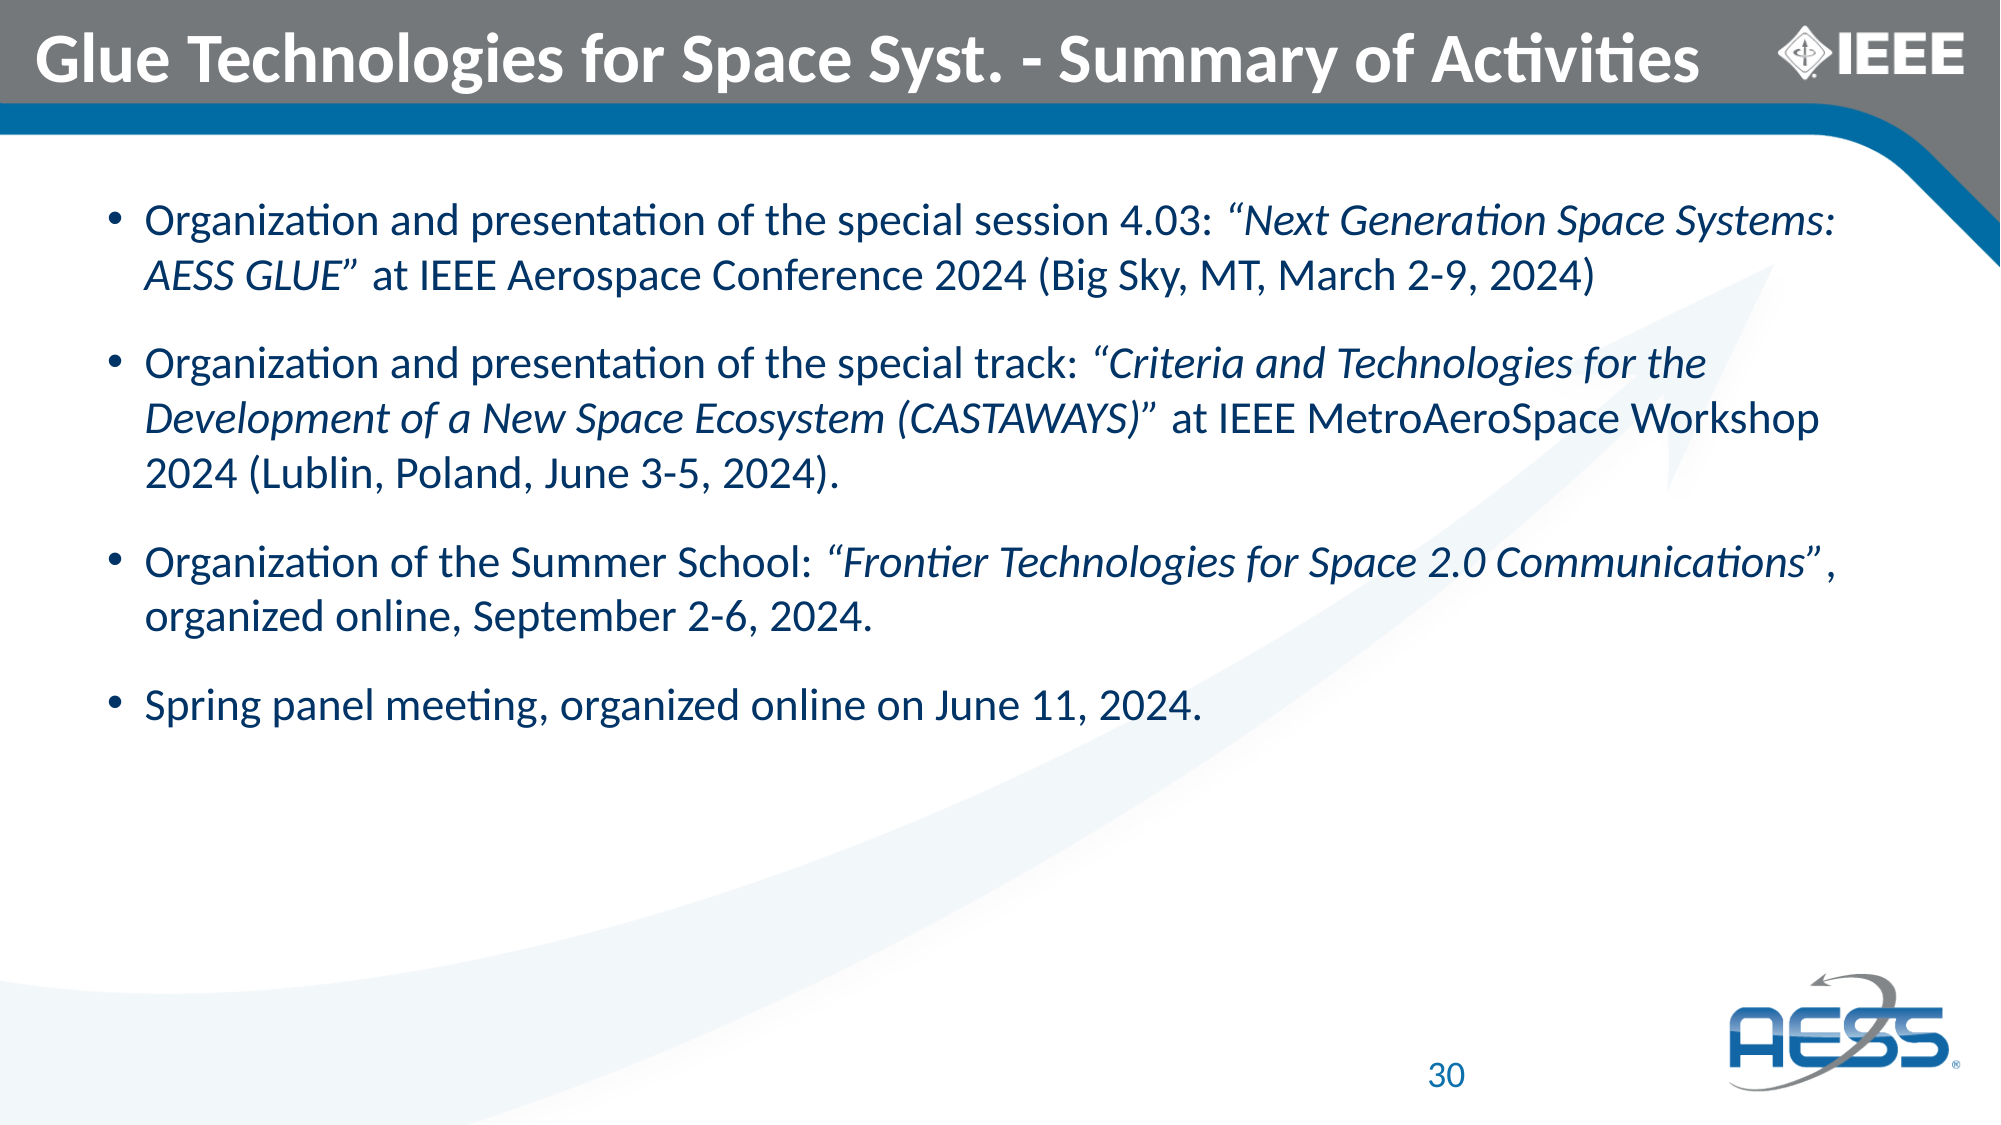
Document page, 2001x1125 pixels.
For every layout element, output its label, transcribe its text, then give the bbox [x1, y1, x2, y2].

slide_number 30 [1412, 1042, 1863, 1103]
picture [0, 0, 2000, 221]
list Organization and presentation of the special session 4.03: “Next Generation Space Systems: AESS GLUE” at IEEE Aerospace Conference 2024 (Big Sky, MT, March 2-9, 2024) Organization and presentation of the special track: “Criteria and Technologies for the Development of a New Space Ecosystem (CASTAWAYS)” at IEEE MetroAeroSpace Workshop 2024 (Lublin, Poland, June 3-5, 2024). Organization of the Summer School: “Frontier Technologies for Space 2.0 Communications”, organized online, September 2-6, 2024. Spring panel meeting, organized online on June 11, 2024. [92, 182, 1903, 1034]
text_box Glue Technologies for Space Syst. - Summary of Activities [20, 24, 1782, 105]
picture [0, 135, 2000, 1125]
